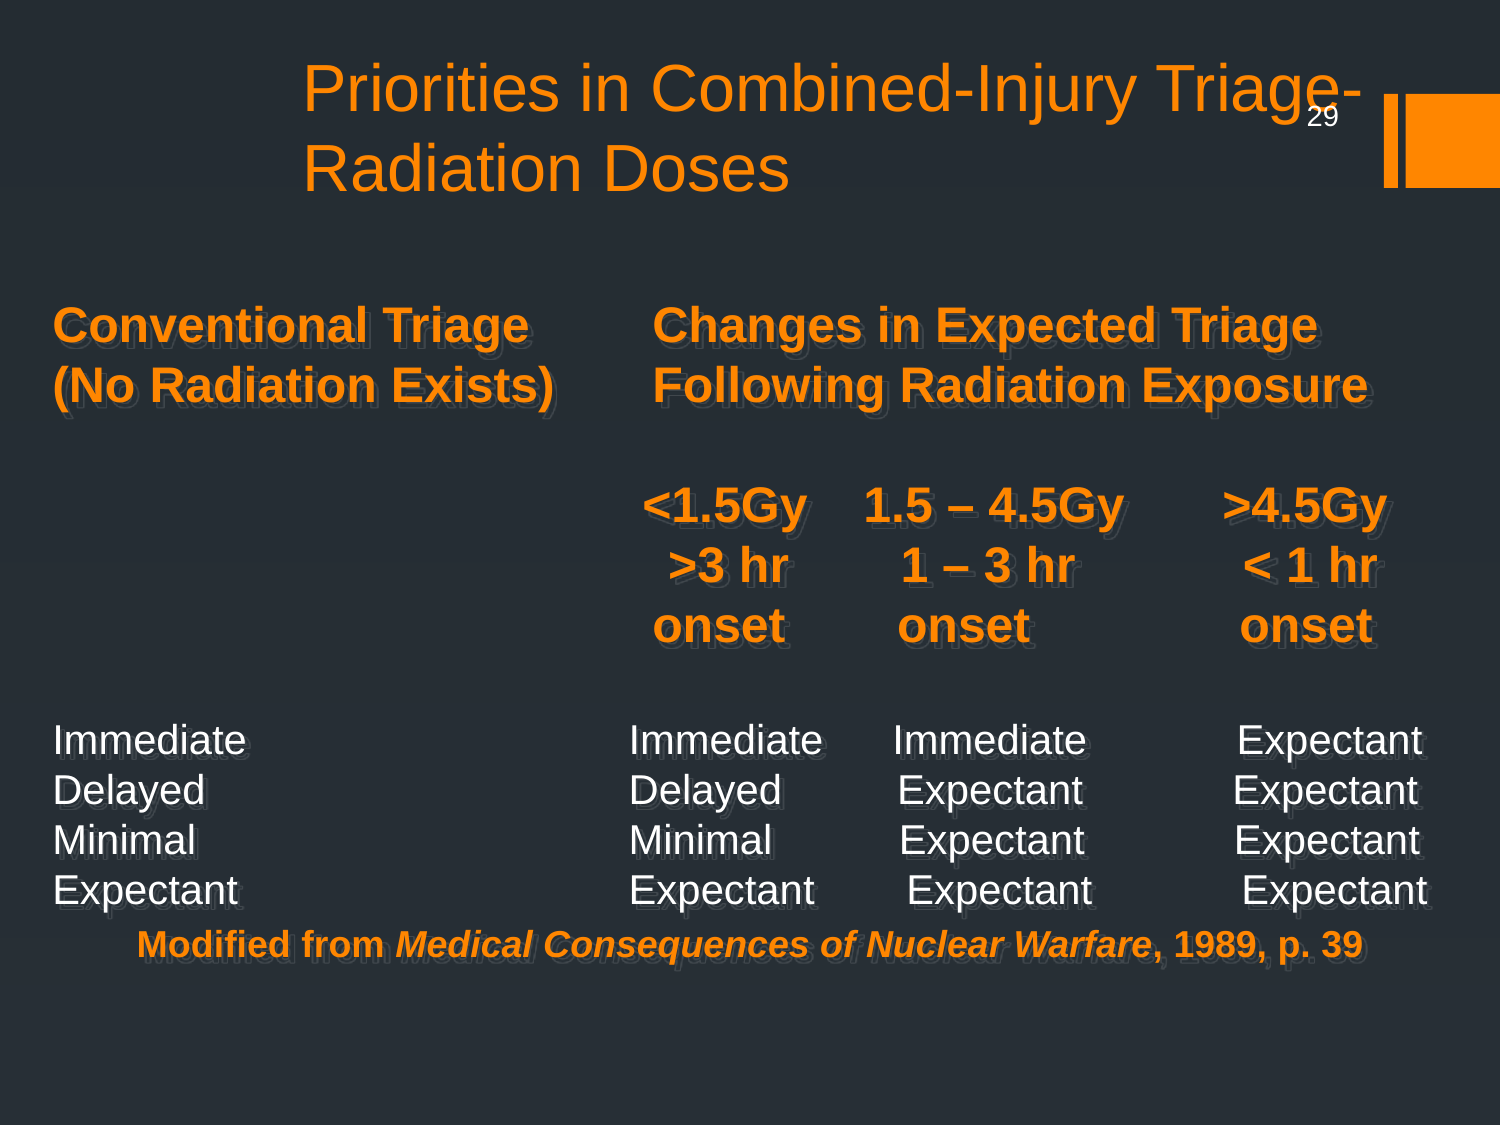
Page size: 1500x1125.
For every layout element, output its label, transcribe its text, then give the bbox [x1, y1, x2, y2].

title Priorities in Combined-Injury Triage- Radiation Doses [287, 24, 1500, 213]
text_box Conventional Triage Changes in Expected Triage (No Radiation Exists) Following Radiation Exposure <1.5Gy 1.5 – 4.5Gy >4.5Gy >3 hr 1 – 3 hr < 1 hr onset onset onset Immediate Immediate Immediate Expectant Delayed Delayed Expectant Expectant Minimal Minimal Expectant Expectant Expectant Expectant Expectant Expectant [37, 285, 1500, 971]
text_box Modified from Medical Consequences of Nuclear Warfare, 1989, p. 39 [121, 912, 1379, 973]
slide_number 29 [1200, 90, 1355, 140]
